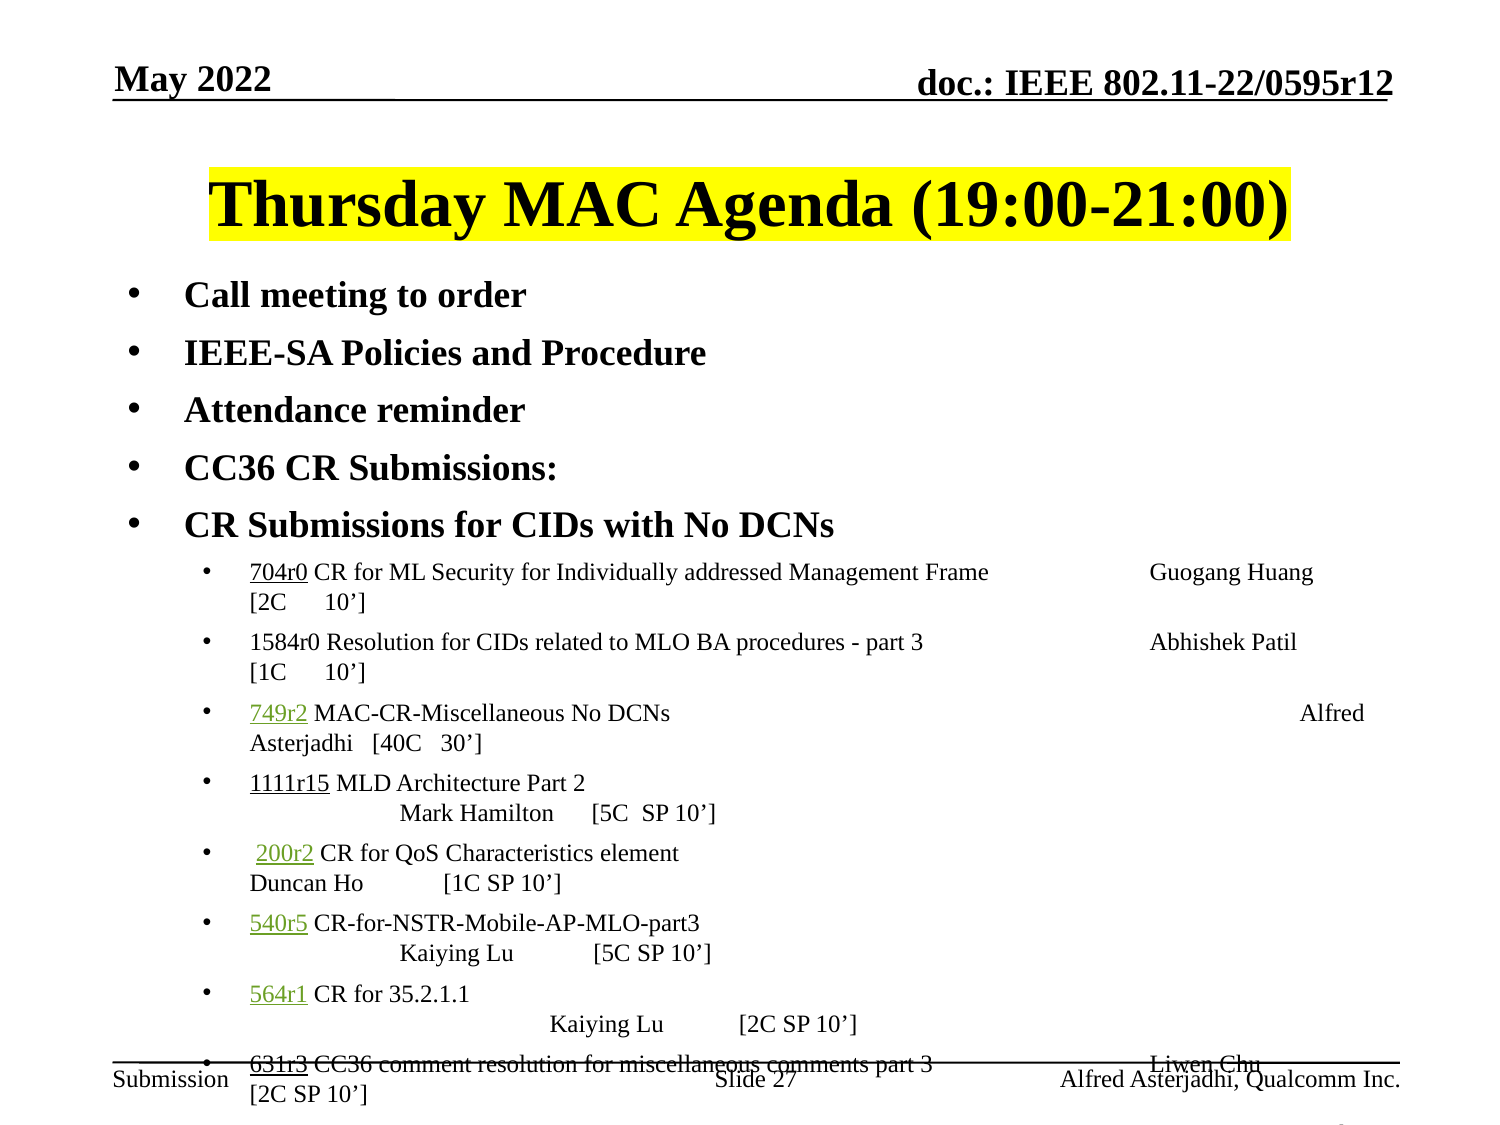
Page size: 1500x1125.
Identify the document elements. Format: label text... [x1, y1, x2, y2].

list Call meeting to order IEEE-SA Policies and Procedure Attendance reminder CC36 CR Submissions: CR Submissions for CIDs with No DCNs 704r0 CR for ML Security for Individually addressed Management Frame Guogang Huang [2C 10’] 1584r0 Resolution for CIDs related to MLO BA procedures - part 3 Abhishek Patil [1C 10’] 749r2 MAC-CR-Miscellaneous No DCNs Alfred Asterjadhi [40C 30’] 1111r15 MLD Architecture Part 2 Mark Hamilton [5C SP 10’] 200r2 CR for QoS Characteristics element Duncan Ho [1C SP 10’] 540r5 CR-for-NSTR-Mobile-AP-MLO-part3 Kaiying Lu [5C SP 10’] 564r1 CR for 35.2.1.1 Kaiying Lu [2C SP 10’] 631r3 CC36 comment resolution for miscellaneous comments part 3 Liwen Chu [2C SP 10’] 186r2 CR TXOP return in MU-RTS TXS Yunbo Li [6C SP 10’] AoB: Adjourn [112, 262, 1388, 1038]
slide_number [114, 54, 423, 100]
slide_number Slide 27 [712, 1061, 800, 1123]
title Thursday MAC Agenda (19:00-21:00) [112, 112, 1388, 262]
footer Alfred Asterjadhi, Qualcomm Inc. [878, 1061, 1402, 1093]
